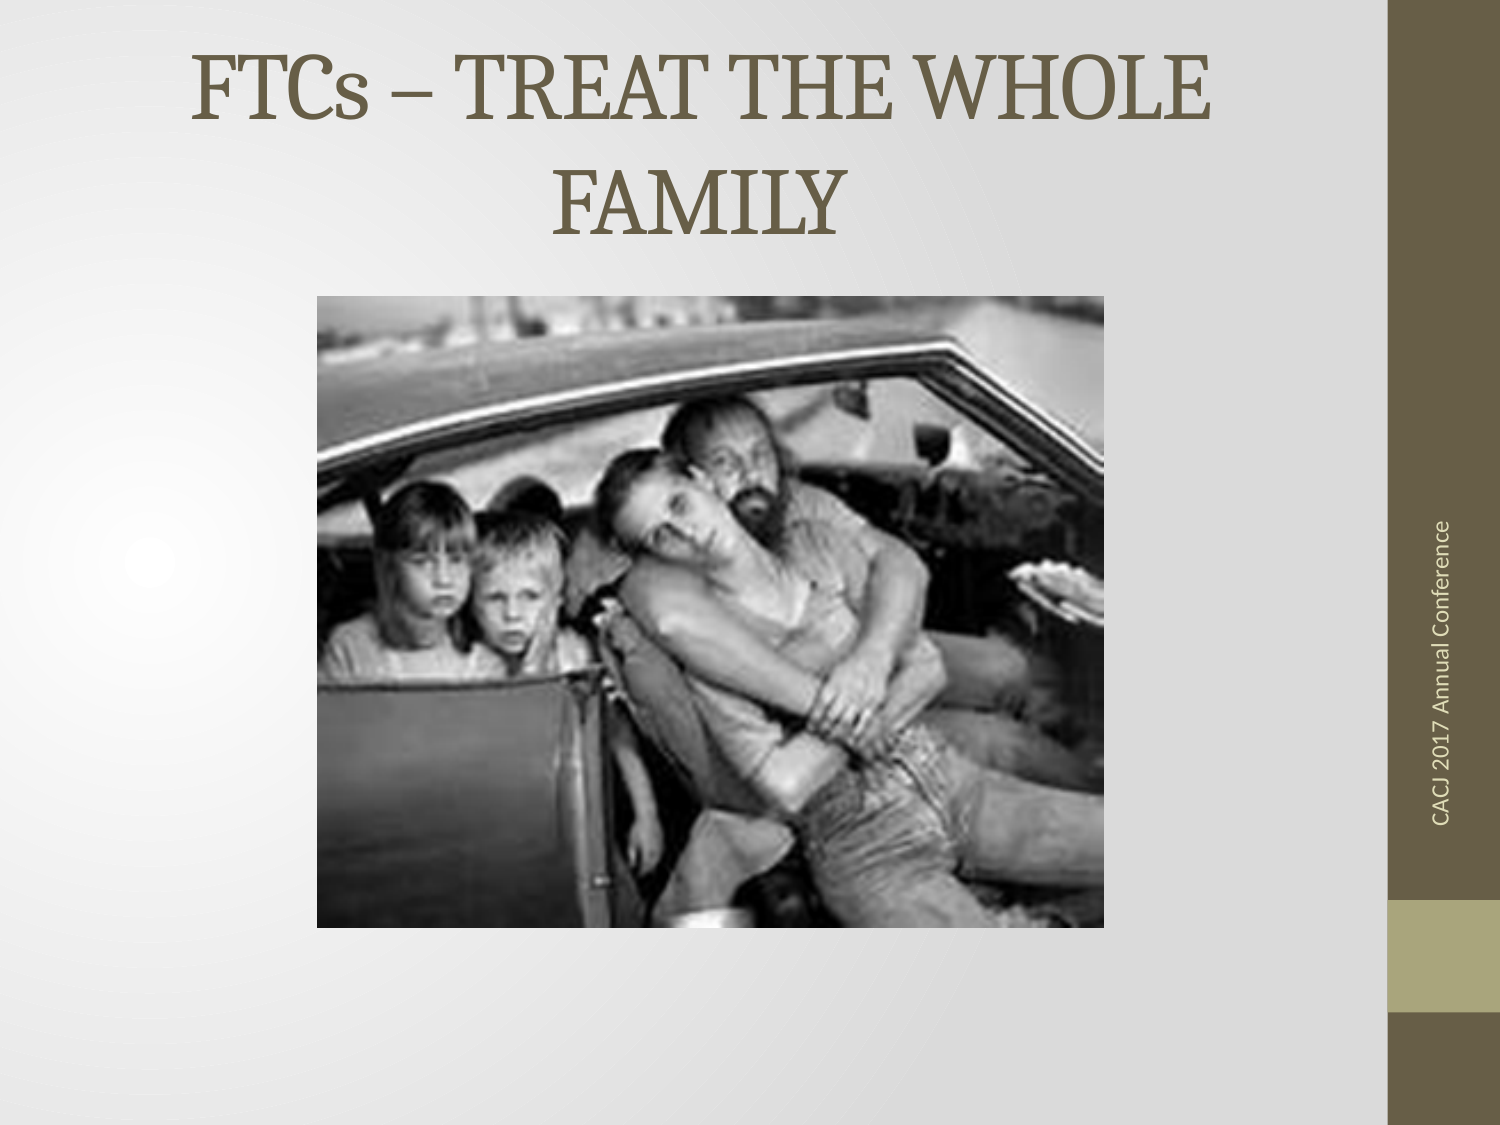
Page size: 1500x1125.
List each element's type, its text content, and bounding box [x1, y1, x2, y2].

title FTCs – TREAT THE WHOLE FAMILY [75, 45, 1325, 233]
footer CACJ 2017 Annual Conference [1408, 500, 1469, 889]
picture [316, 295, 1105, 928]
